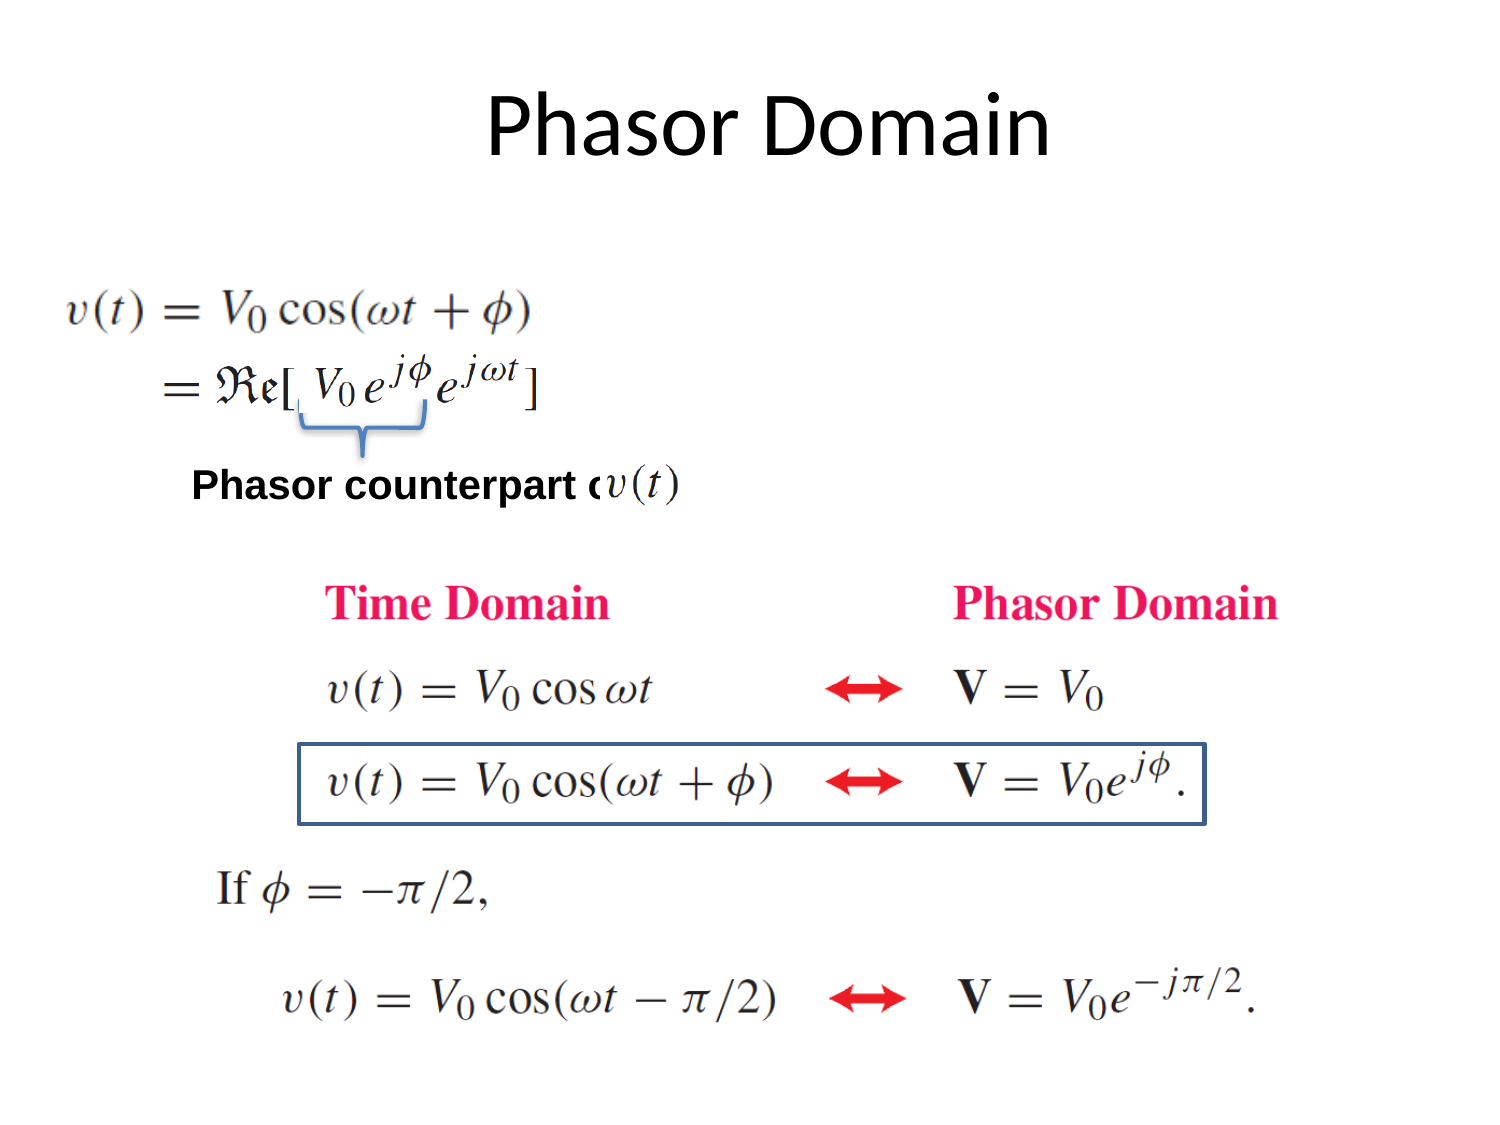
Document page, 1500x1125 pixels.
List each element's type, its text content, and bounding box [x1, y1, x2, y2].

picture [62, 282, 538, 348]
title Phasor Domain [100, 37, 1439, 201]
picture [212, 574, 1283, 1033]
text_box [299, 421, 426, 459]
text_box Phasor counterpart of [176, 450, 654, 515]
text_box [49, 562, 1475, 638]
picture [162, 349, 542, 413]
picture [599, 455, 681, 513]
text_box [429, 337, 825, 423]
